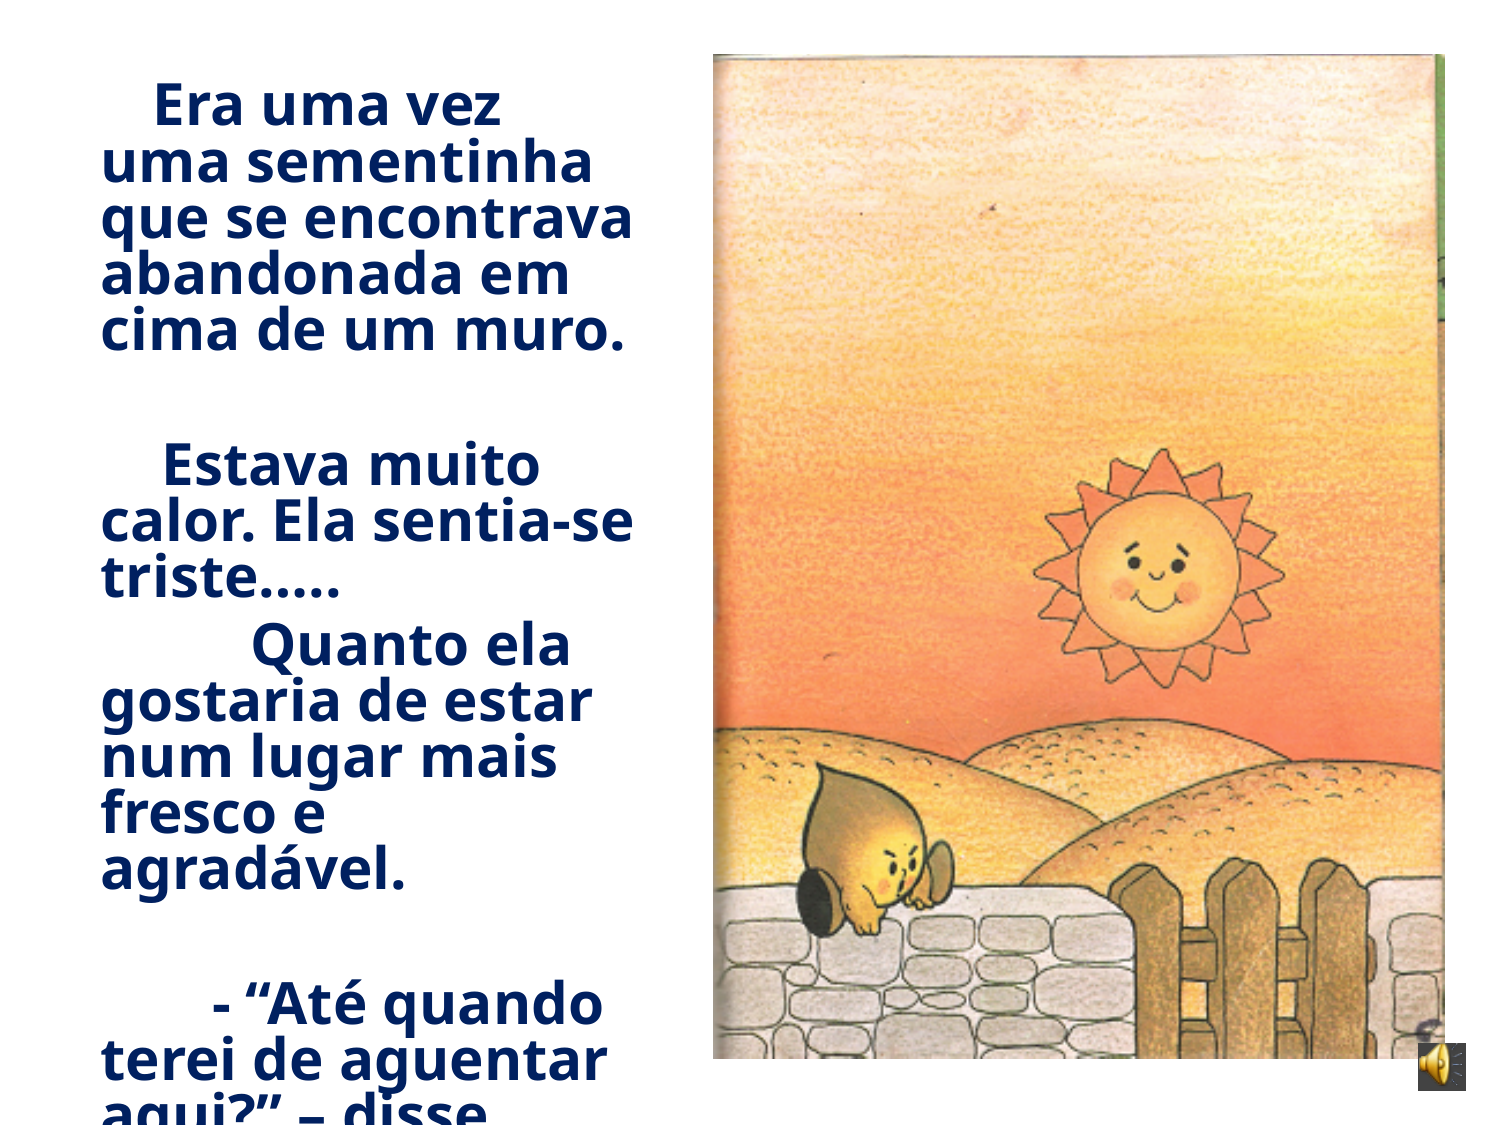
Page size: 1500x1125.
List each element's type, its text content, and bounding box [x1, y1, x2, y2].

picture [713, 54, 1468, 1093]
list Era uma vez uma sementinha que se encontrava abandonada em cima de um muro. Estava muito calor. Ela sentia-se triste….. Quanto ela gostaria de estar num lugar mais fresco e agradável. - “Até quando terei de aguentar aqui?” – disse baixinho a sementinha, já com a sua pele tostada, cor de chocolate. [29, 66, 656, 1083]
